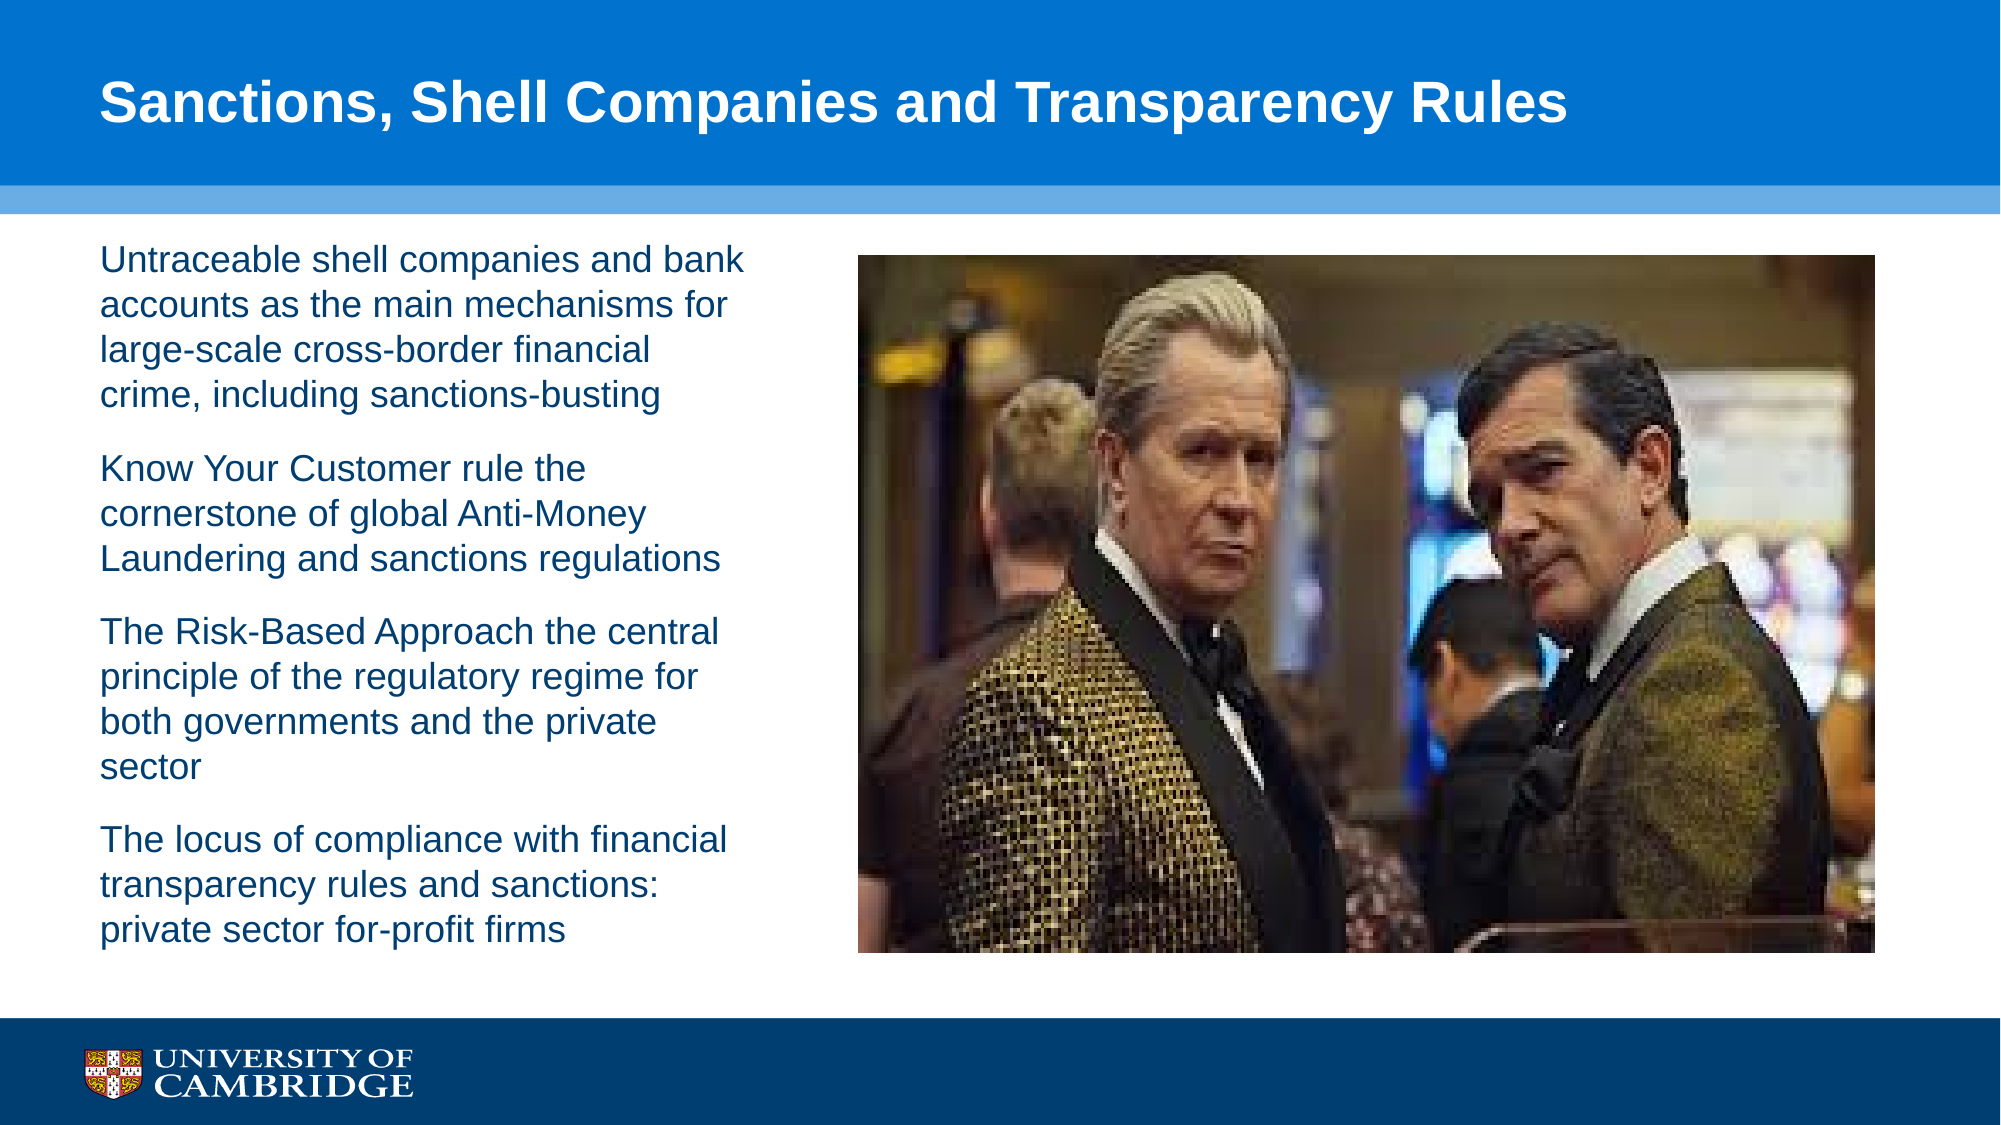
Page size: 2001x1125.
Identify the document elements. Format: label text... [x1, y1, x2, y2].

list Untraceable shell companies and bank accounts as the main mechanisms for large-scale cross-border financial crime, including sanctions-busting Know Your Customer rule the cornerstone of global Anti-Money Laundering and sanctions regulations The Risk-Based Approach the central principle of the regulatory regime for both governments and the private sector The locus of compliance with financial transparency rules and sanctions: private sector for-profit firms [99, 235, 758, 1005]
picture [0, 0, 2001, 1125]
title Sanctions, Shell Companies and Transparency Rules [99, 44, 1615, 185]
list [857, 255, 1875, 953]
